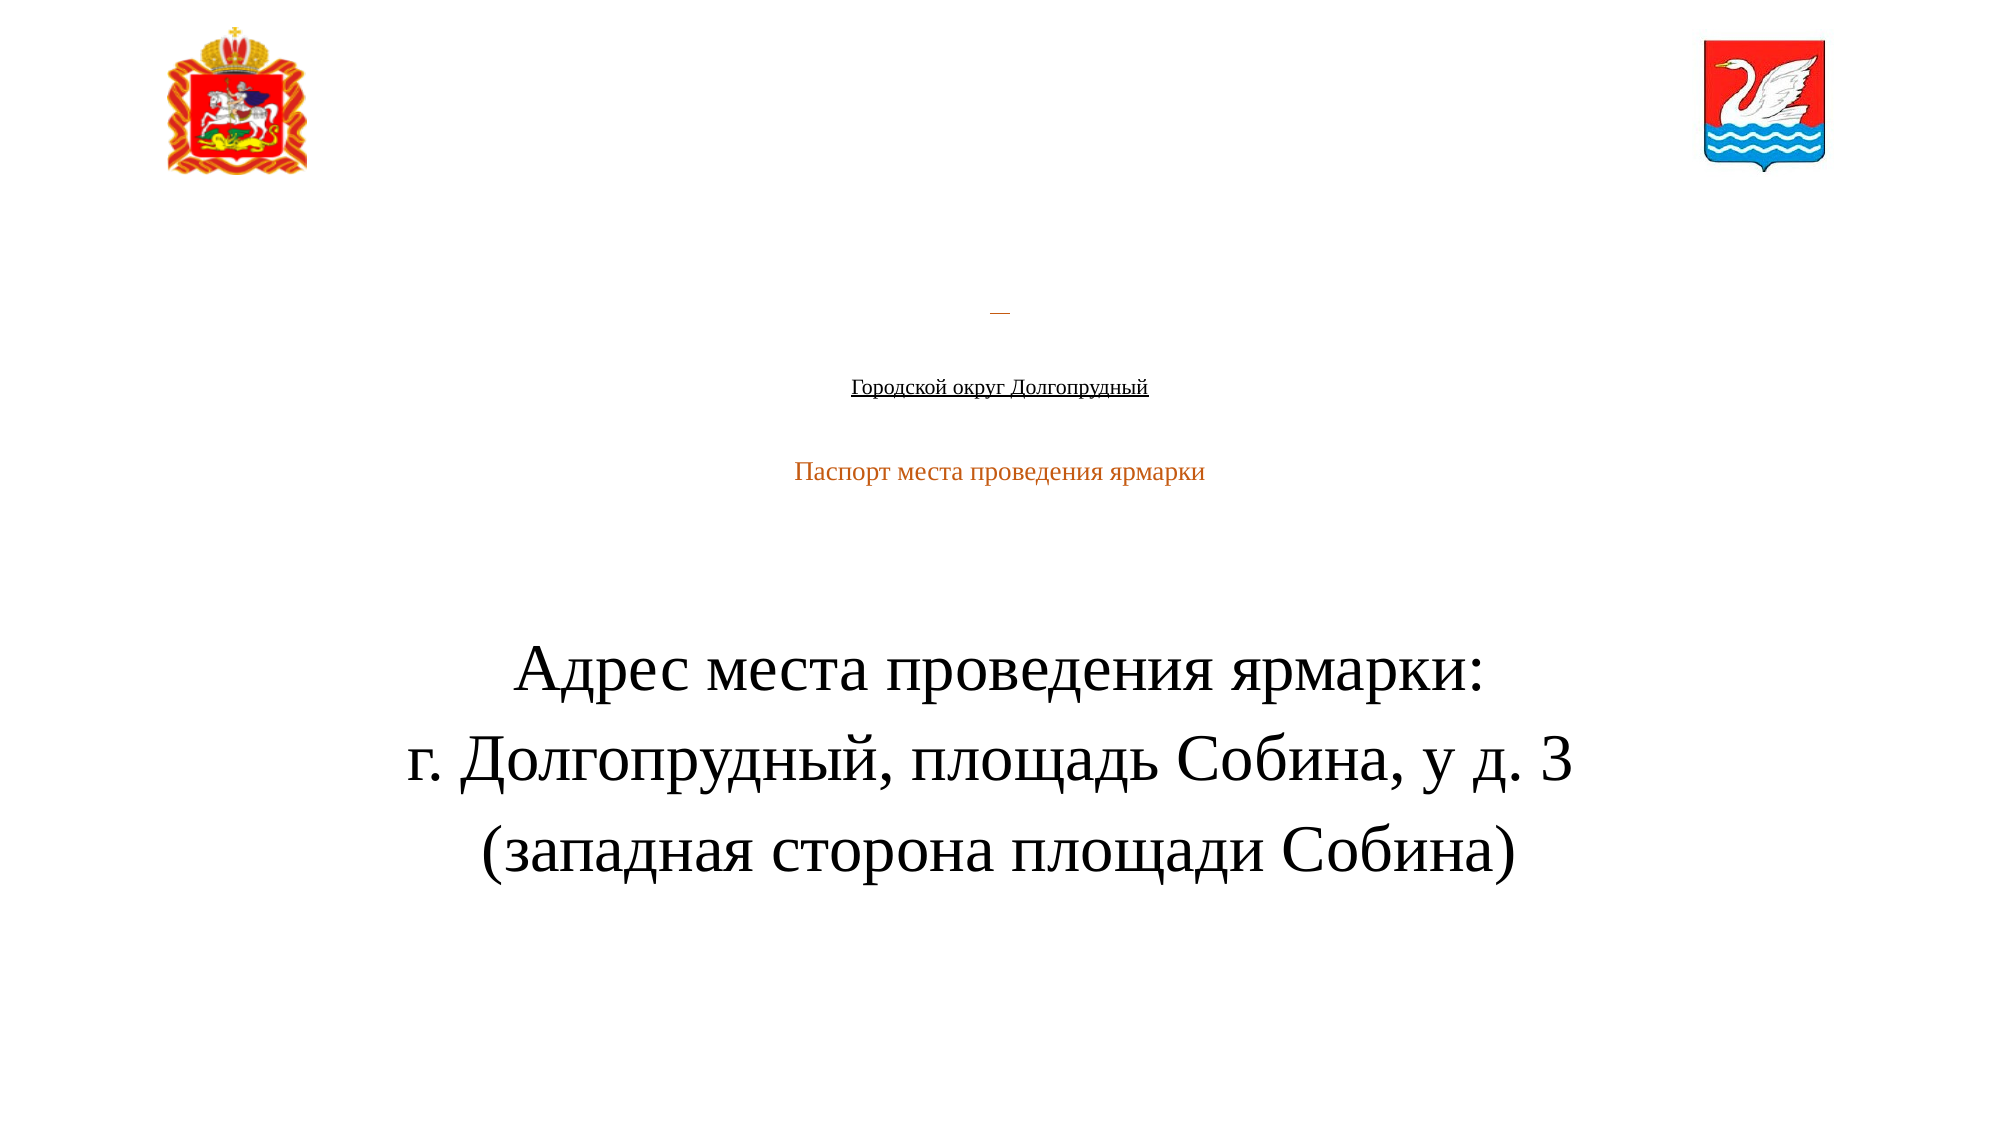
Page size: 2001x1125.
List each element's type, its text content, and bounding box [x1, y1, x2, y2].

title Городской округ Долгопрудный Паспорт места проведения ярмарки [0, 249, 2000, 526]
subtitle Адрес места проведения ярмарки: г. Долгопрудный, площадь Собина, у д. 3 (западная сторона площади Собина) [0, 526, 2000, 736]
text_box [0, 736, 2000, 982]
picture [167, 27, 307, 175]
text_box [1692, 29, 1834, 177]
